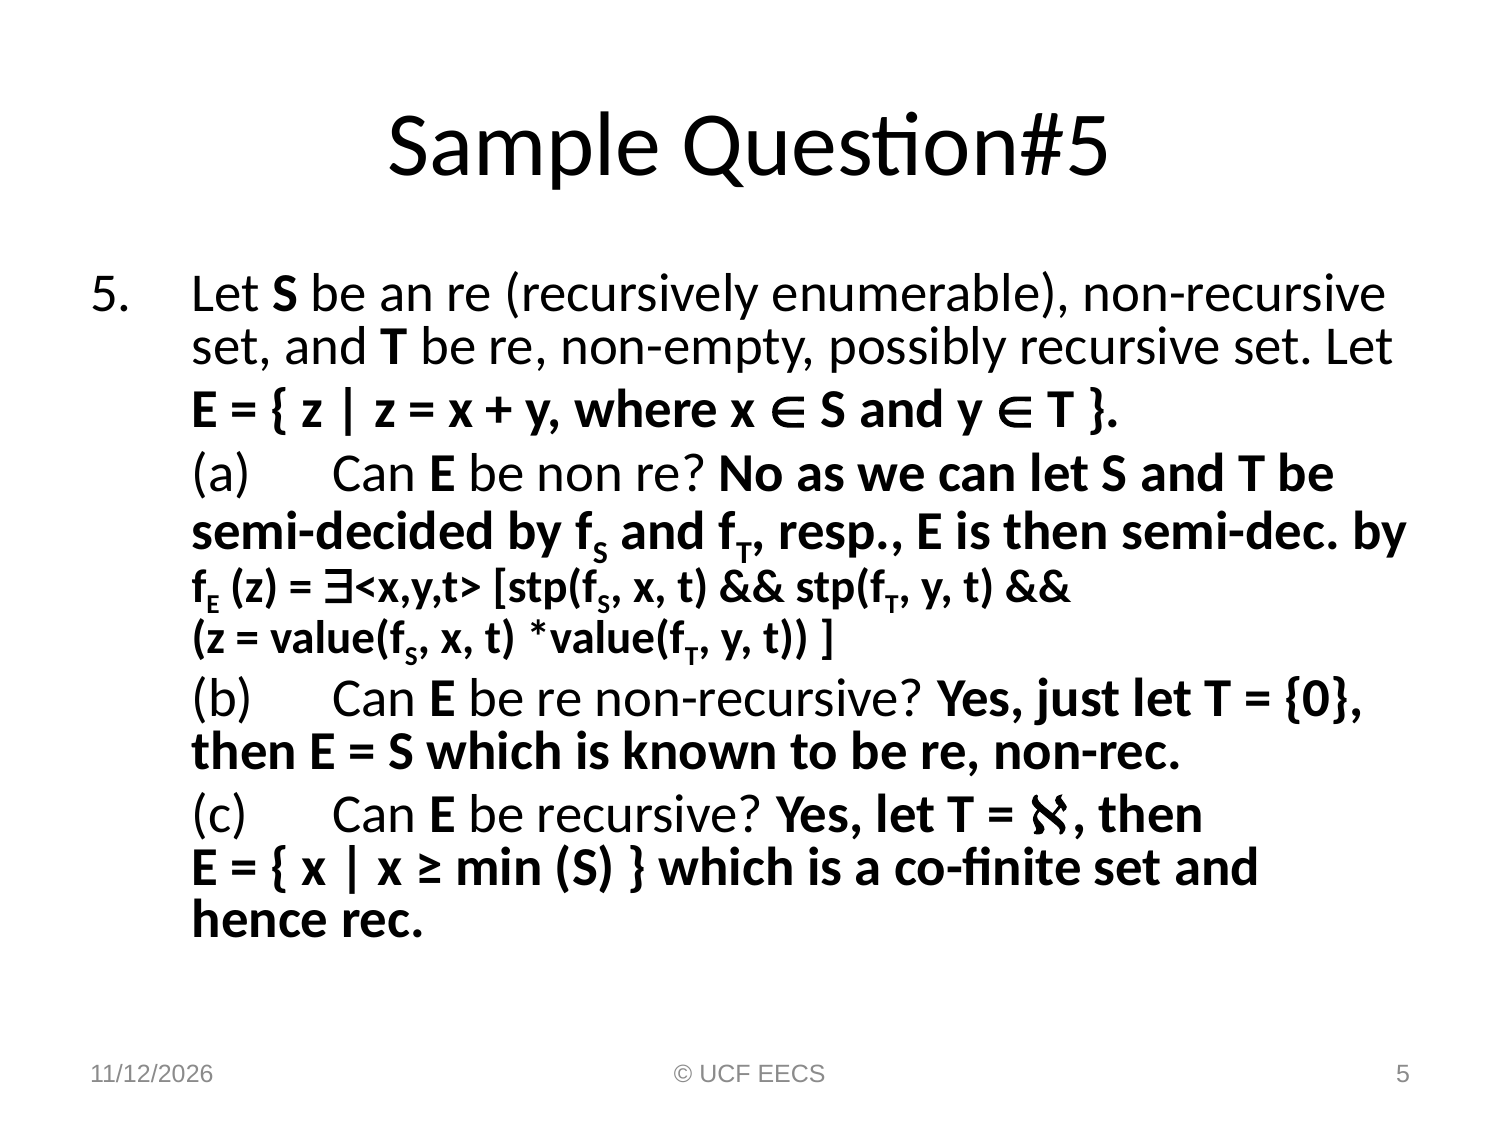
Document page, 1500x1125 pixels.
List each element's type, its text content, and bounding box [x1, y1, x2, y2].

title Sample Question#5 [75, 45, 1425, 233]
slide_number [75, 1042, 425, 1103]
list 5. Let S be an re (recursively enumerable), non-recursive set, and T be re, non-empty, possibly recursive set. Let E = { z | z = x + y, where x  S and y  T }. (a) Can E be non re? No as we can let S and T be semi-decided by fS and fT, resp., E is then semi-dec. by fE (z) = <x,y,t> [stp(fS, x, t) && stp(fT, y, t) && (z = value(fS, x, t) *value(fT, y, t)) ] (b) Can E be re non-recursive? Yes, just let T = {0}, then E = S which is known to be re, non-rec. (c) Can E be recursive? Yes, let T = , then E = { x | x ≥ min (S) } which is a co-finite set and hence rec. [75, 262, 1425, 1005]
slide_number 5 [1074, 1042, 1425, 1103]
footer © UCF EECS [512, 1042, 988, 1103]
